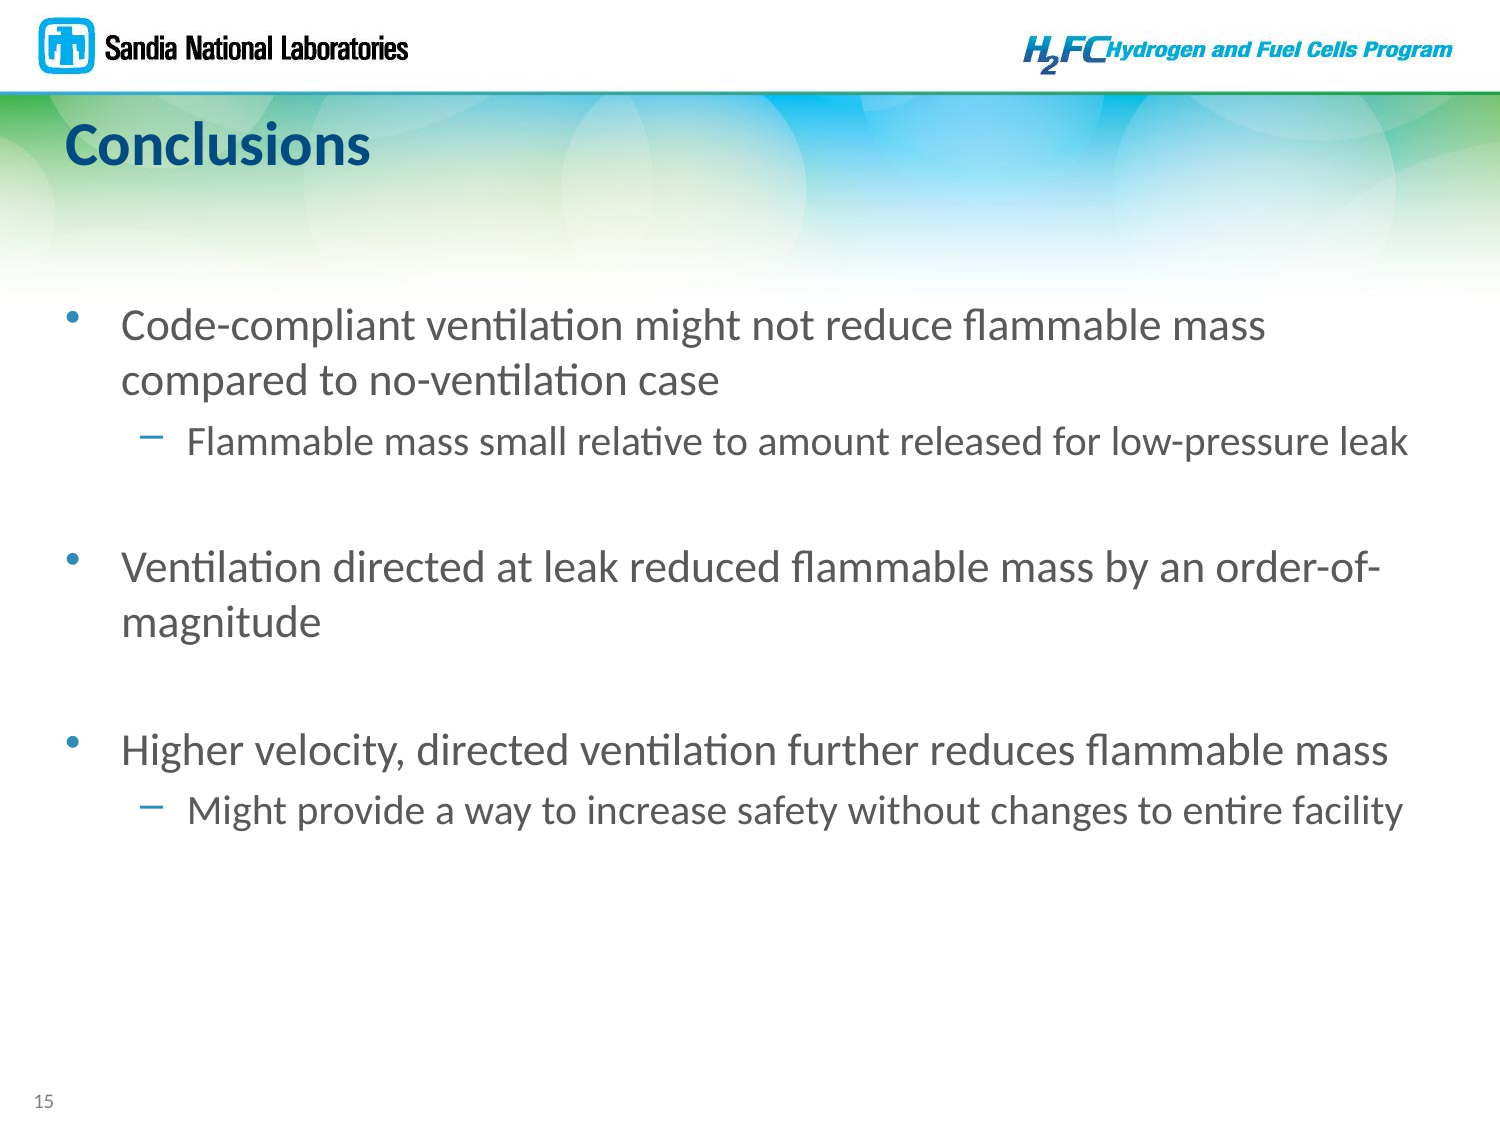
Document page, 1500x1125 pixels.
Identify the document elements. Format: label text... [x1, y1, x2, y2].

title Conclusions [49, 95, 1451, 226]
list Code-compliant ventilation might not reduce flammable mass compared to no-ventilation case Flammable mass small relative to amount released for low-pressure leak Ventilation directed at leak reduced flammable mass by an order-of-magnitude Higher velocity, directed ventilation further reduces flammable mass Might provide a way to increase safety without changes to entire facility [49, 287, 1451, 1001]
slide_number 15 [0, 1081, 88, 1120]
picture [0, 0, 1500, 1125]
